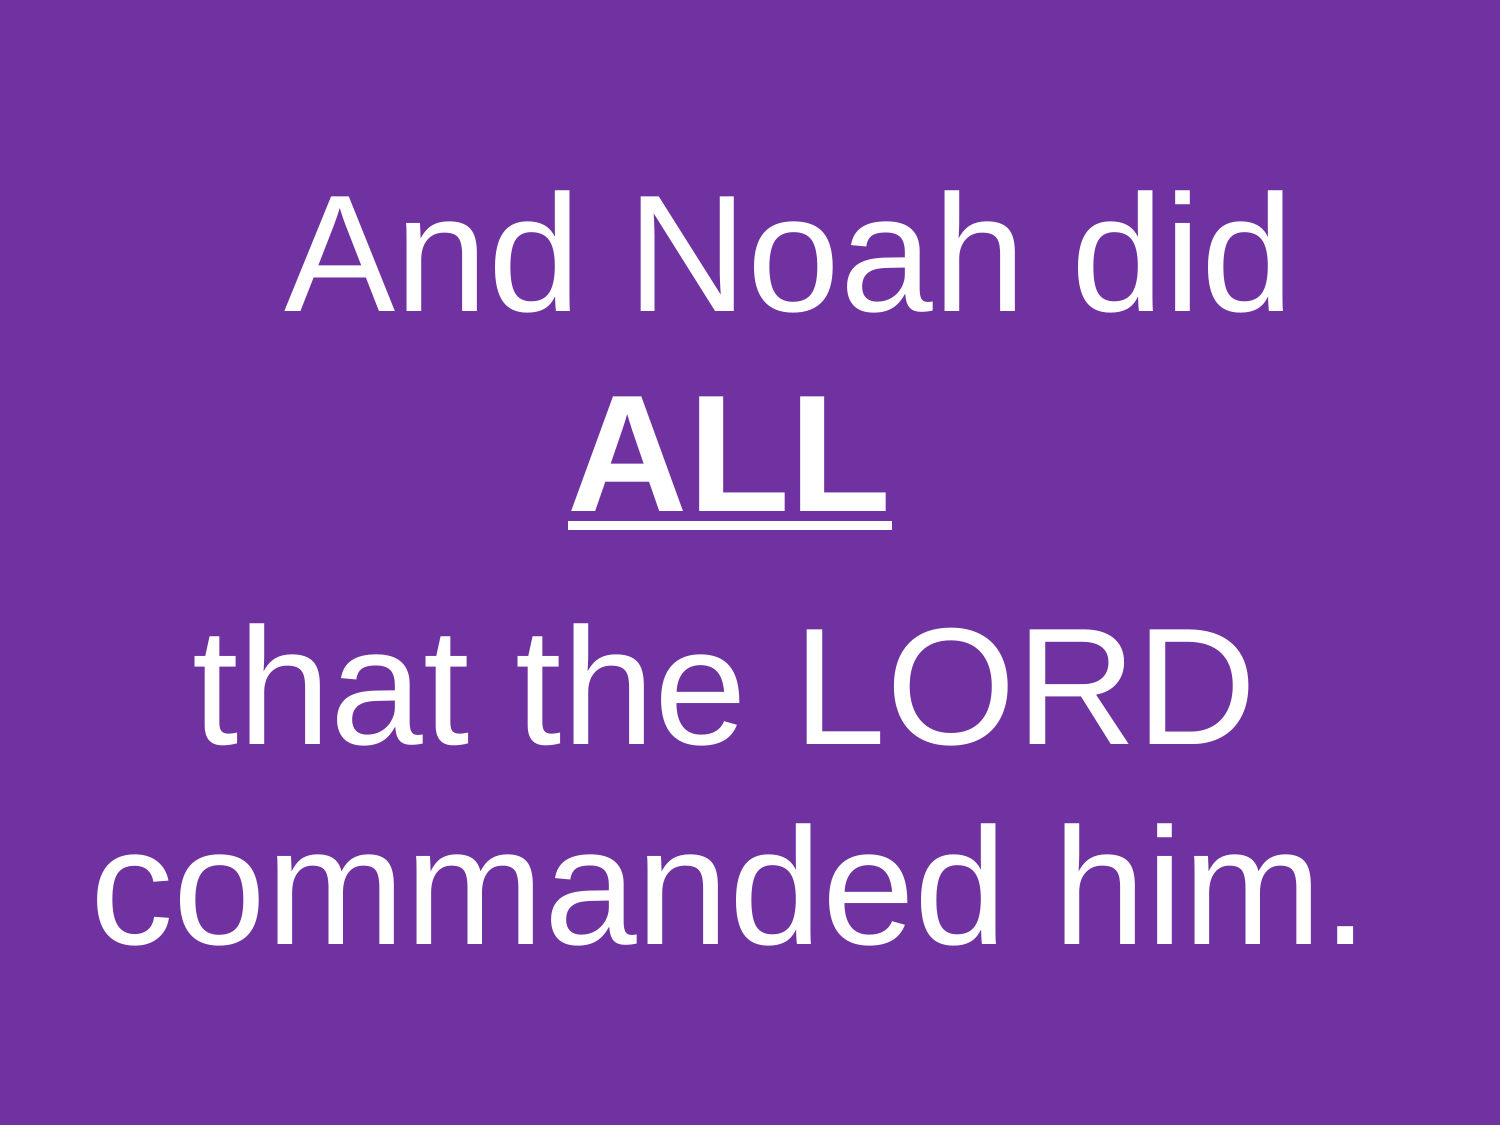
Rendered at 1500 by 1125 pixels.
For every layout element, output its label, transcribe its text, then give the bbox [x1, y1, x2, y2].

list And Noah did ALL that the LORD commanded him. [0, 137, 1450, 1000]
